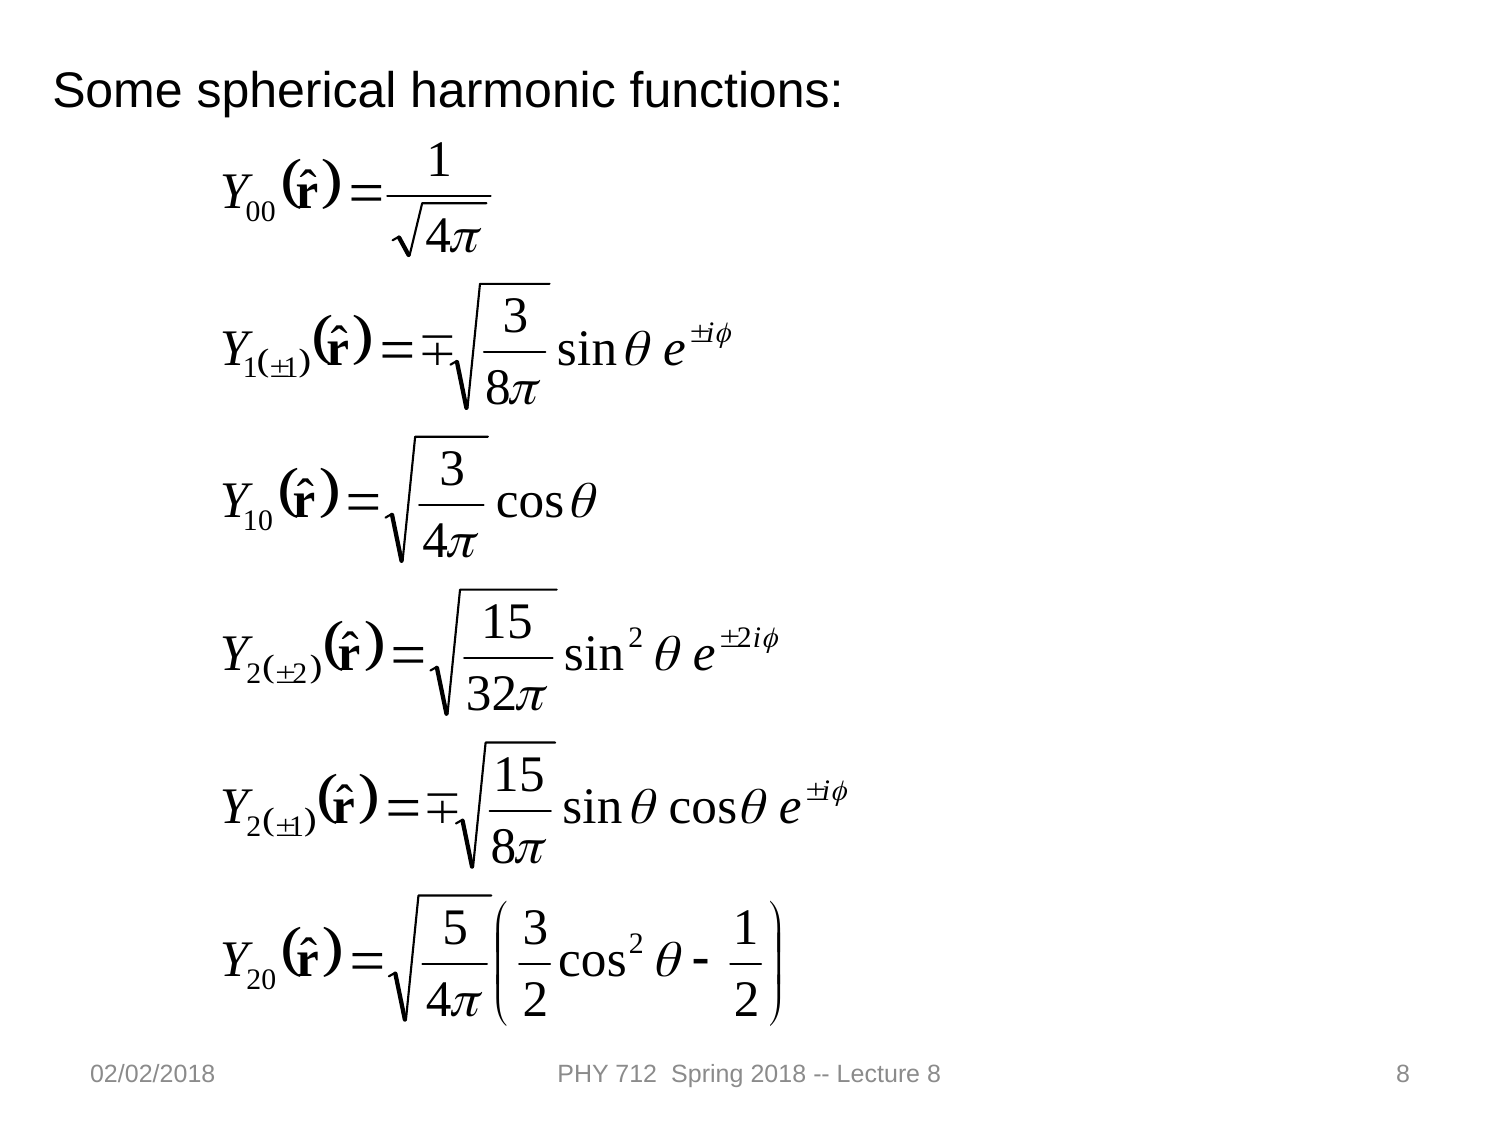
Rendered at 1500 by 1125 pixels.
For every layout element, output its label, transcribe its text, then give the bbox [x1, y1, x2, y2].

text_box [215, 124, 864, 1039]
text_box Some spherical harmonic functions: [37, 49, 1263, 125]
footer PHY 712 Spring 2018 -- Lecture 8 [512, 1042, 988, 1103]
slide_number 8 [1074, 1042, 1425, 1103]
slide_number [75, 1042, 425, 1103]
